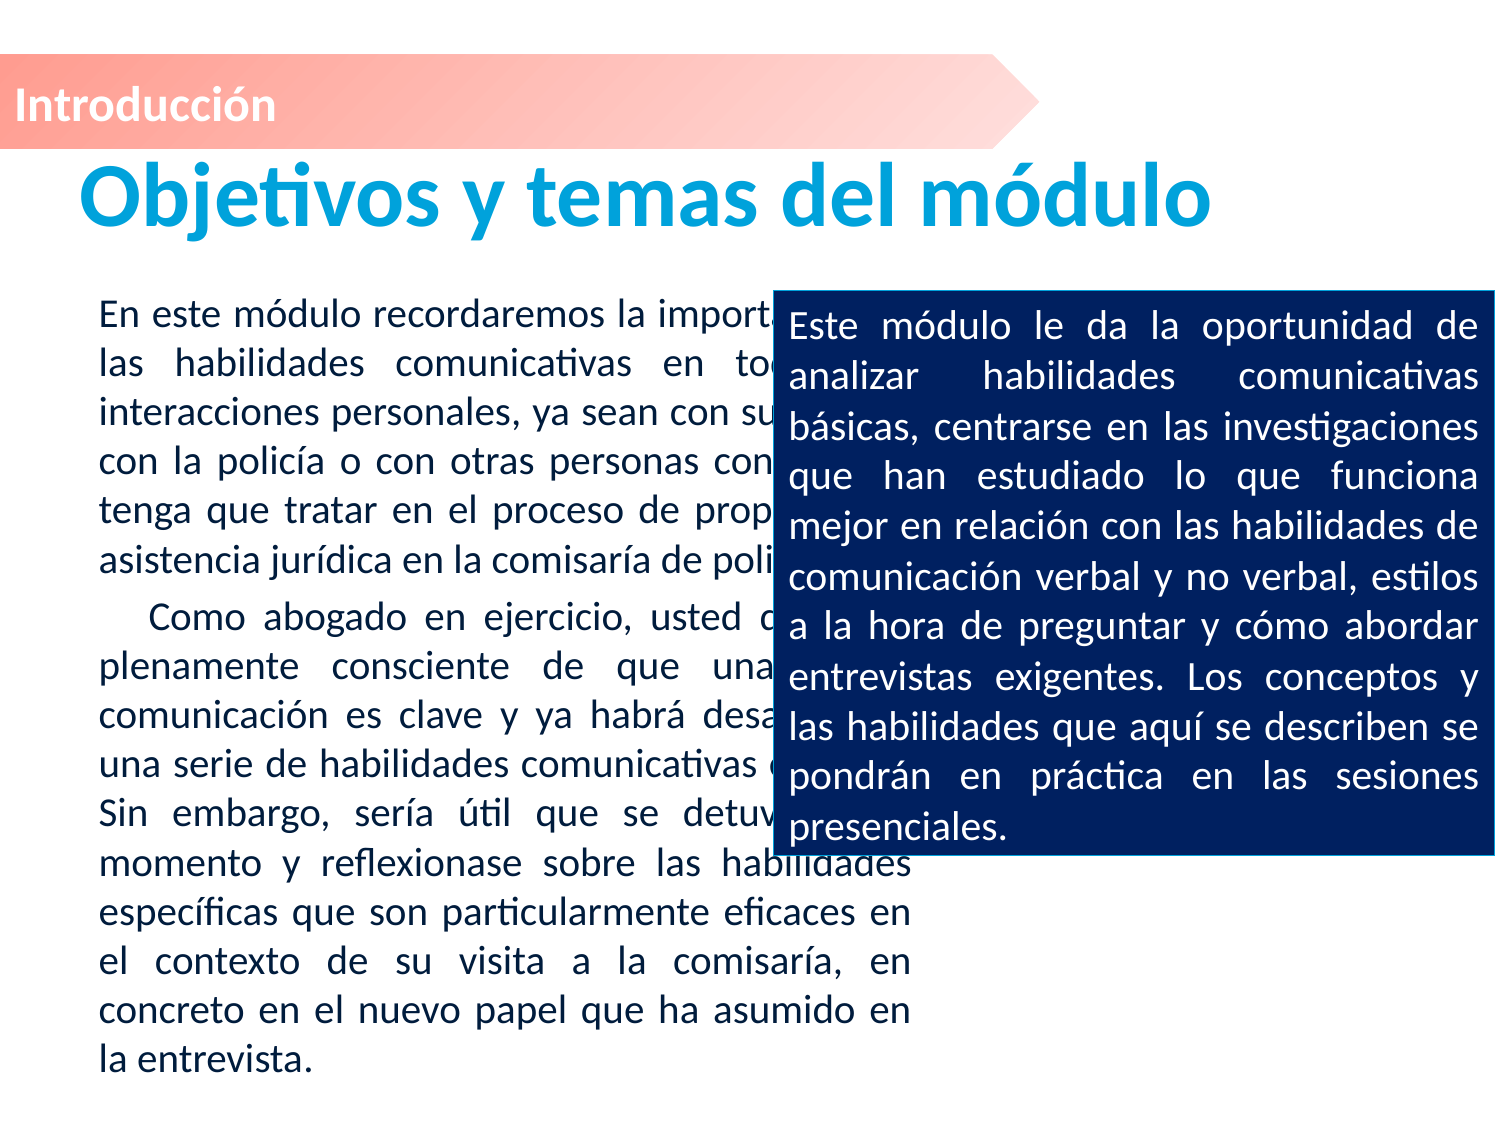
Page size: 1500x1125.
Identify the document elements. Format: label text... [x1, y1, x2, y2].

text_box Introducción [0, 52, 1042, 152]
list En este módulo recordaremos la importancia de las habilidades comunicativas en todas sus interacciones personales, ya sean con su cliente, con la policía o con otras personas con las que tenga que tratar en el proceso de proporcionar asistencia jurídica en la comisaría de policía. Como abogado en ejercicio, usted debe ser plenamente consciente de que una buena comunicación es clave y ya habrá desarrollado una serie de habilidades comunicativas eficaces. Sin embargo, sería útil que se detuviese un momento y reflexionase sobre las habilidades específicas que son particularmente eficaces en el contexto de su visita a la comisaría, en concreto en el nuevo papel que ha asumido en la entrevista. [29, 278, 928, 1125]
text_box Este módulo le da la oportunidad de analizar habilidades comunicativas básicas, centrarse en las investigaciones que han estudiado lo que funciona mejor en relación con las habilidades de comunicación verbal y no verbal, estilos a la hora de preguntar y cómo abordar entrevistas exigentes. Los conceptos y las habilidades que aquí se describen se pondrán en práctica en las sesiones presenciales. [773, 290, 1495, 856]
text_box Objetivos y temas del módulo [64, 127, 1306, 253]
